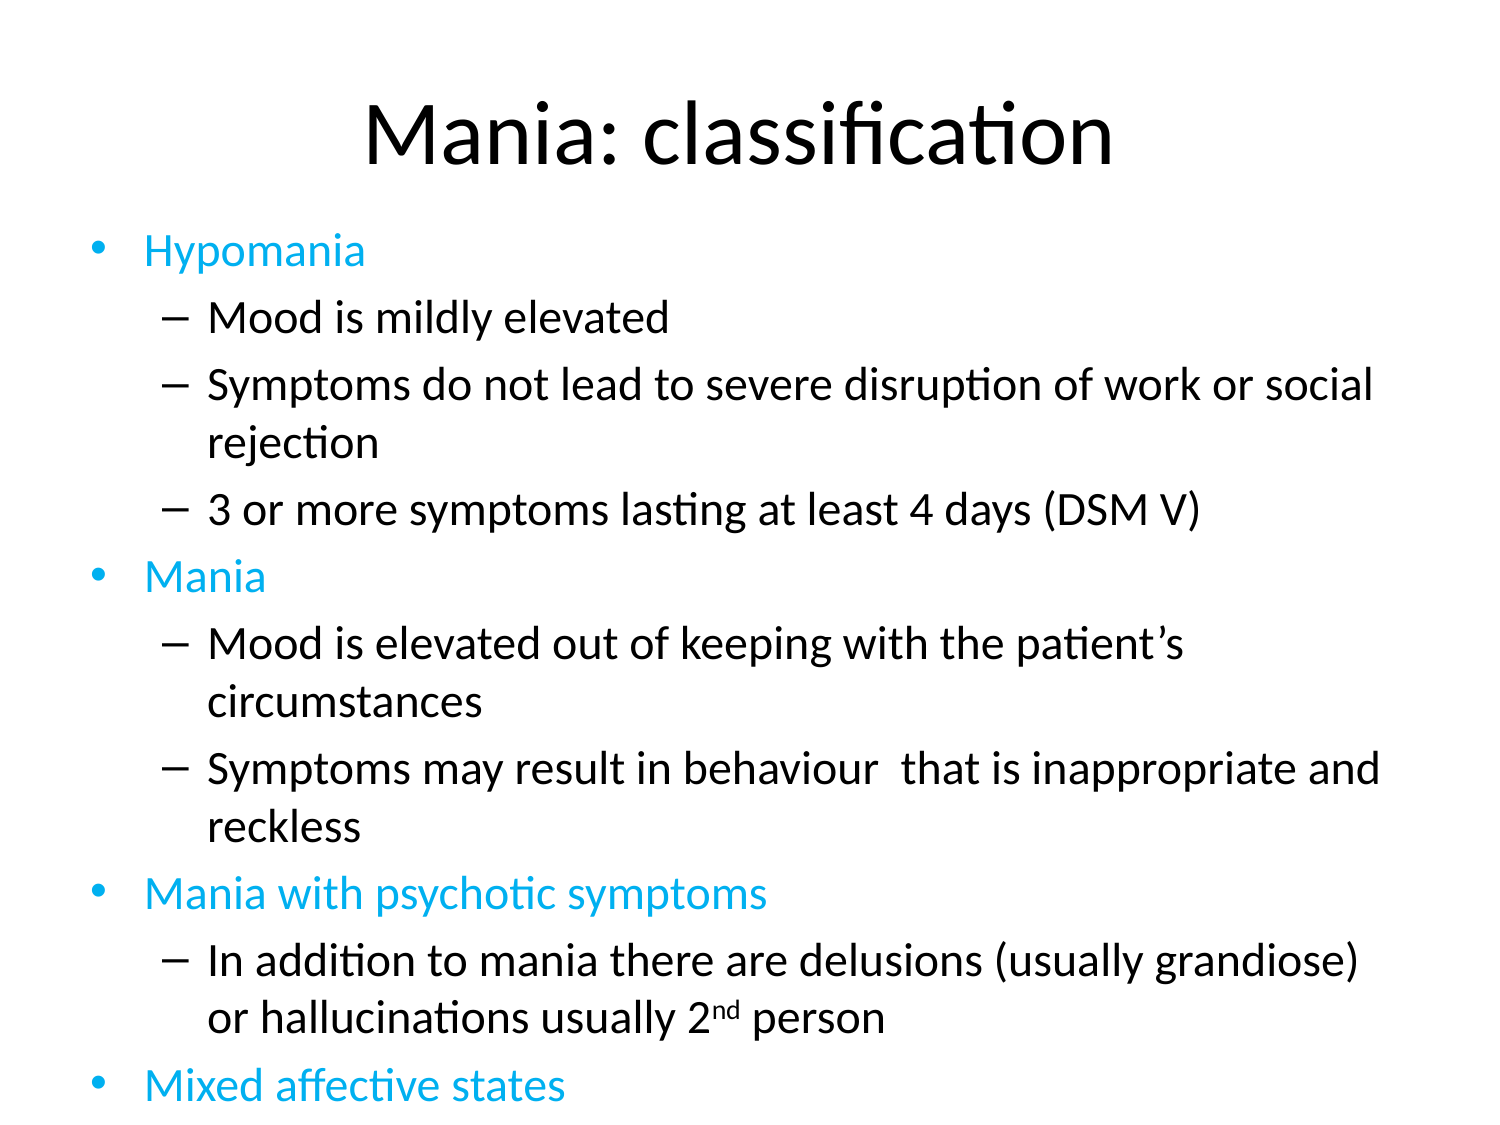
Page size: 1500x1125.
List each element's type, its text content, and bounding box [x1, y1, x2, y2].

title Mania: classification [75, 45, 1425, 210]
list Hypomania Mood is mildly elevated Symptoms do not lead to severe disruption of work or social rejection 3 or more symptoms lasting at least 4 days (DSM V) Mania Mood is elevated out of keeping with the patient’s circumstances Symptoms may result in behaviour that is inappropriate and reckless Mania with psychotic symptoms In addition to mania there are delusions (usually grandiose) or hallucinations usually 2nd person Mixed affective states [75, 210, 1425, 1125]
